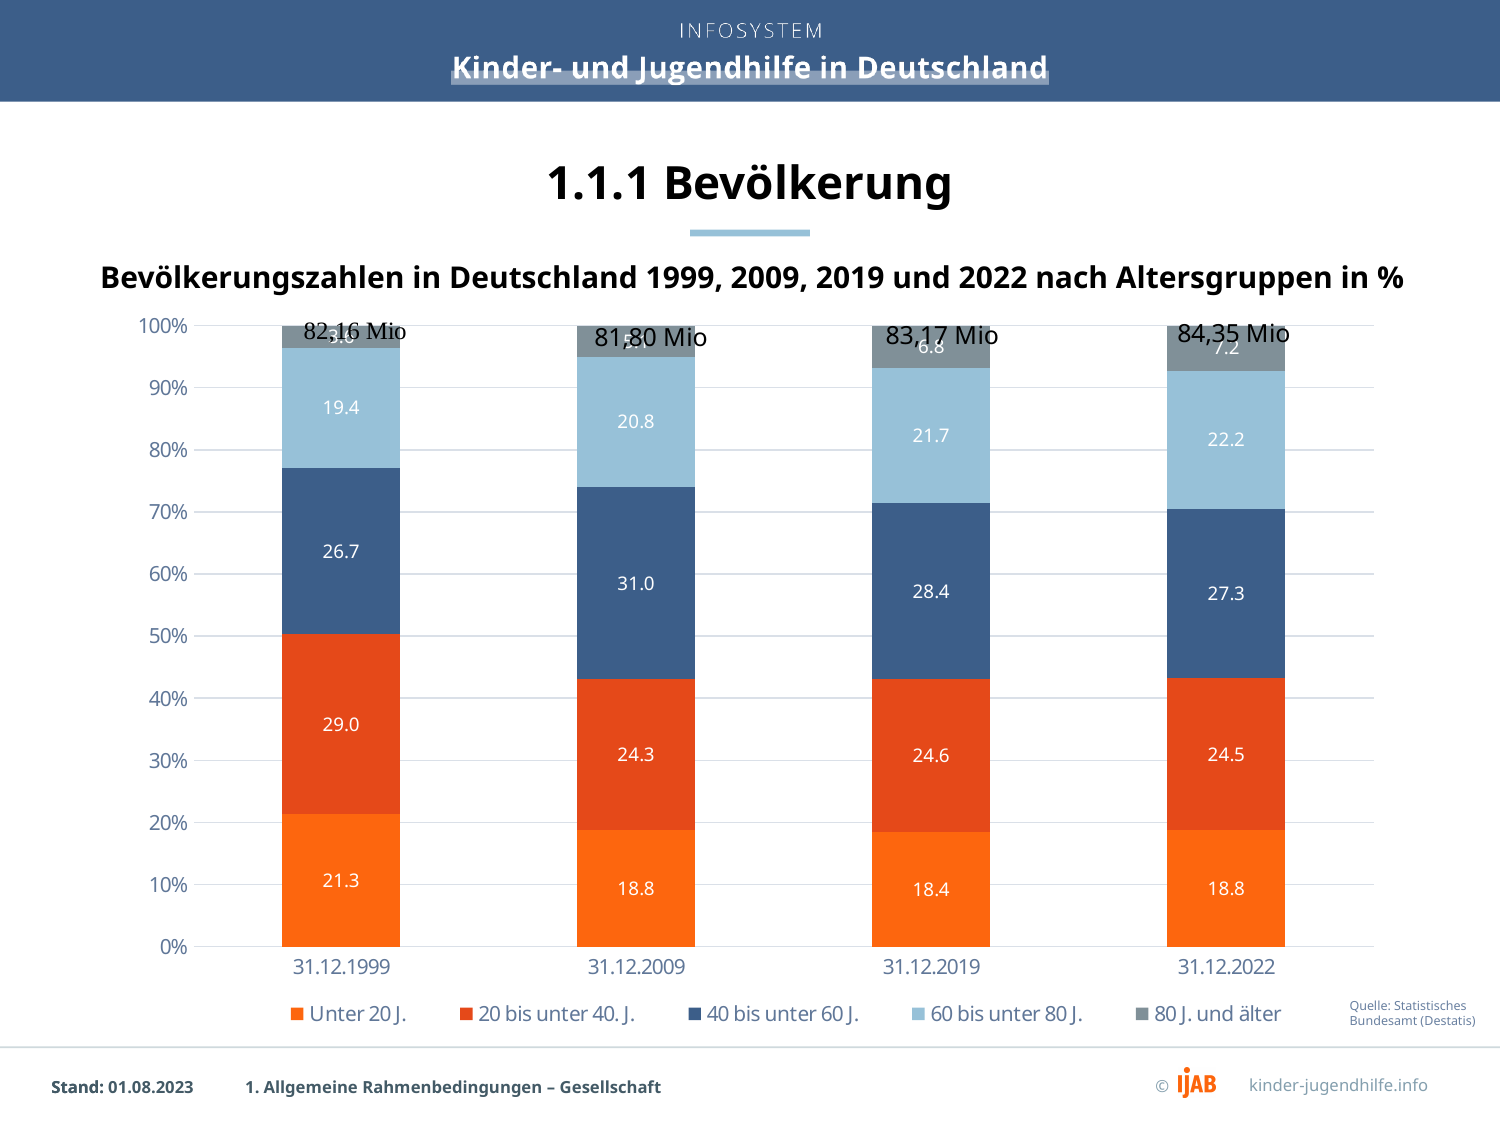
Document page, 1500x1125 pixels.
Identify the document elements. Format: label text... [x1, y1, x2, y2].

text_box Quelle: Statistisches Bundesamt (Destatis) [1400, 990, 1500, 1035]
picture [1178, 1067, 1216, 1098]
list Bevölkerungszahlen in Deutschland 1999, 2009, 2019 und 2022 nach Altersgruppen in % [5, 243, 1500, 303]
title 1.1.1 Bevölkerung [56, 149, 1444, 220]
picture [451, 7, 1049, 86]
chart [112, 296, 1400, 1047]
text_box 1. Allgemeine Rahmenbedingungen – Gesellschaft [230, 1068, 1046, 1106]
